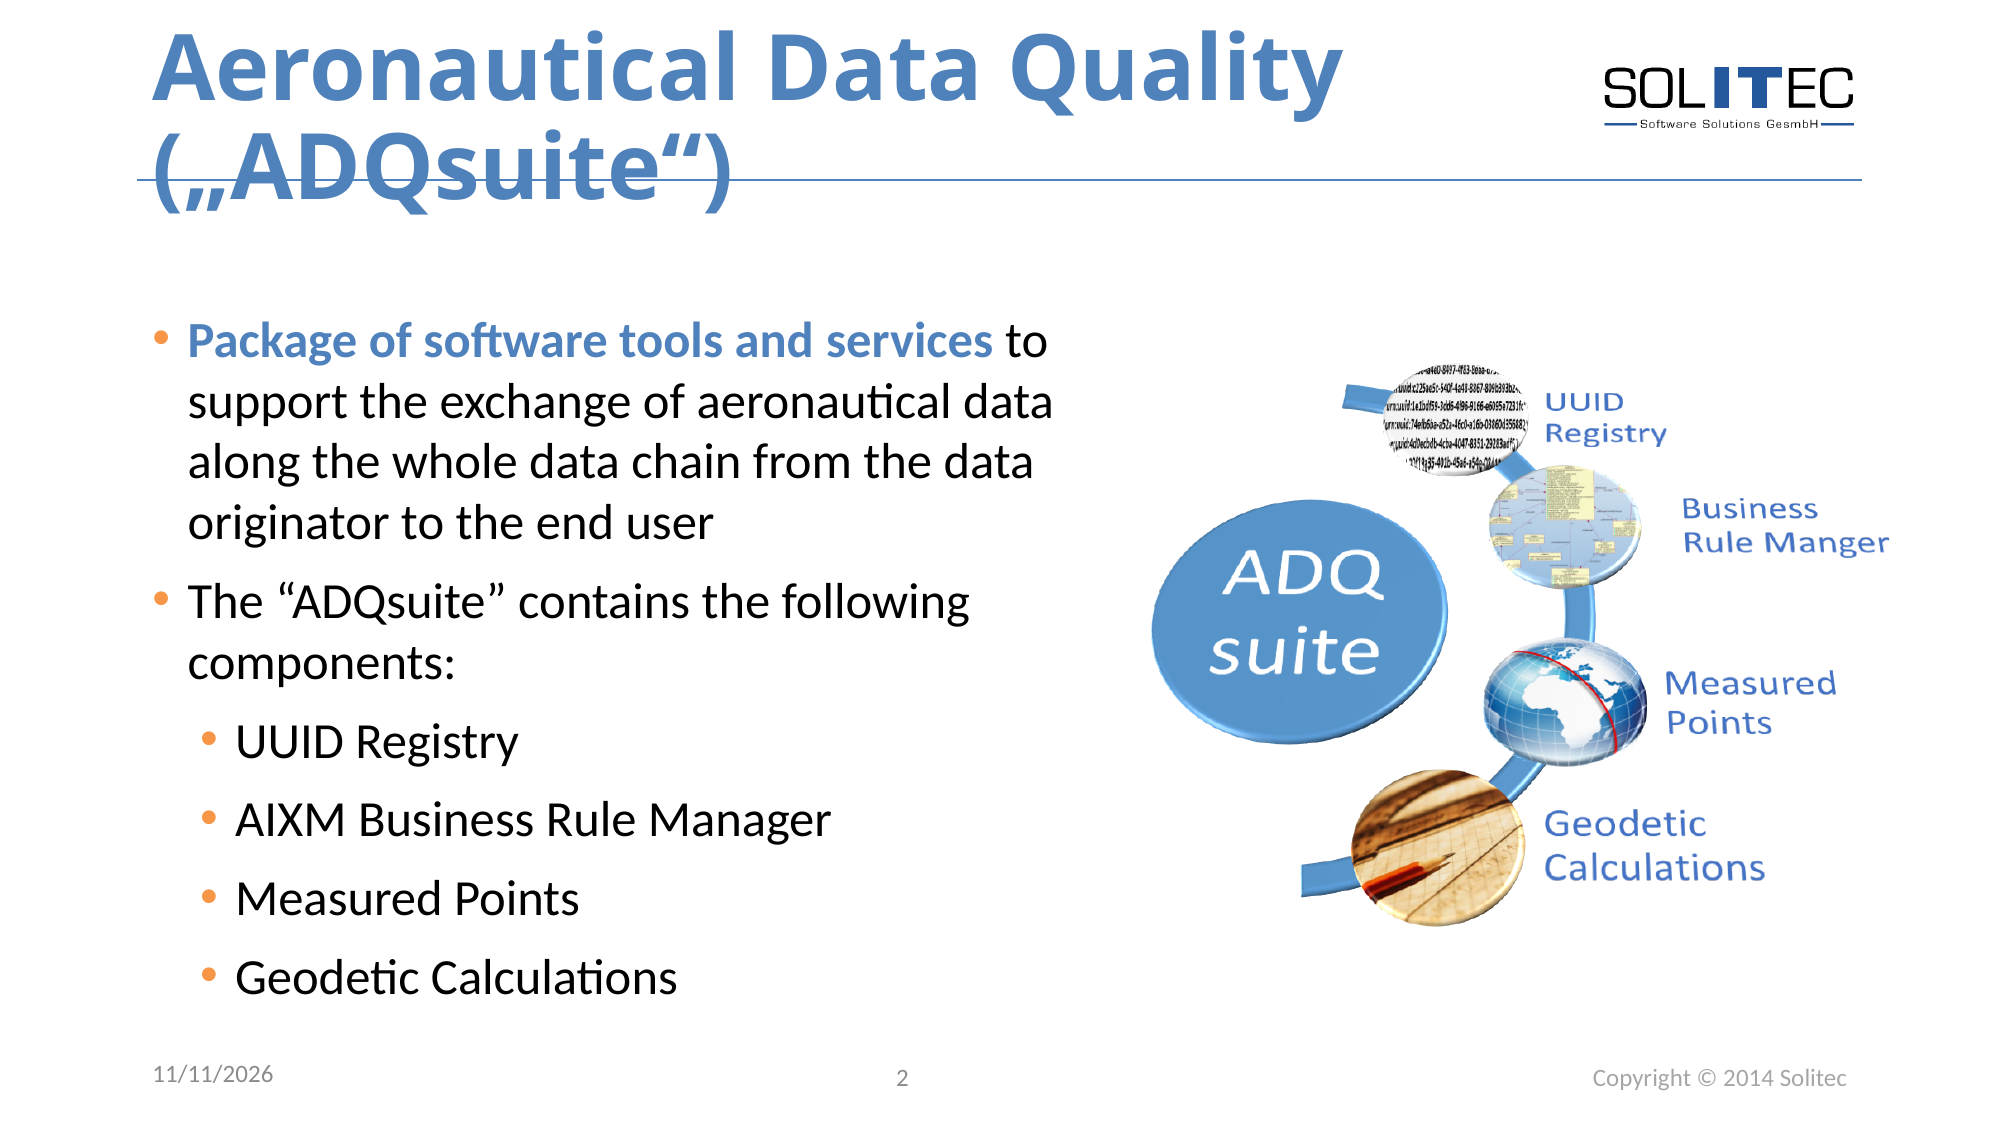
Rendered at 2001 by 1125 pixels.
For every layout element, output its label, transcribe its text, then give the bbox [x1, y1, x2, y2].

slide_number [137, 1042, 588, 1103]
title Aeronautical Data Quality („ADQsuite“) [137, 59, 1863, 180]
picture [854, 246, 2000, 981]
footer Copyright © 2014 Solitec [1187, 1046, 1863, 1107]
slide_number 2 [677, 1046, 1128, 1107]
list Package of software tools and services to support the exchange of aeronautical data along the whole data chain from the data originator to the end user The “ADQsuite” contains the following components: UUID Registry AIXM Business Rule Manager Measured Points Geodetic Calculations [137, 299, 1107, 1014]
